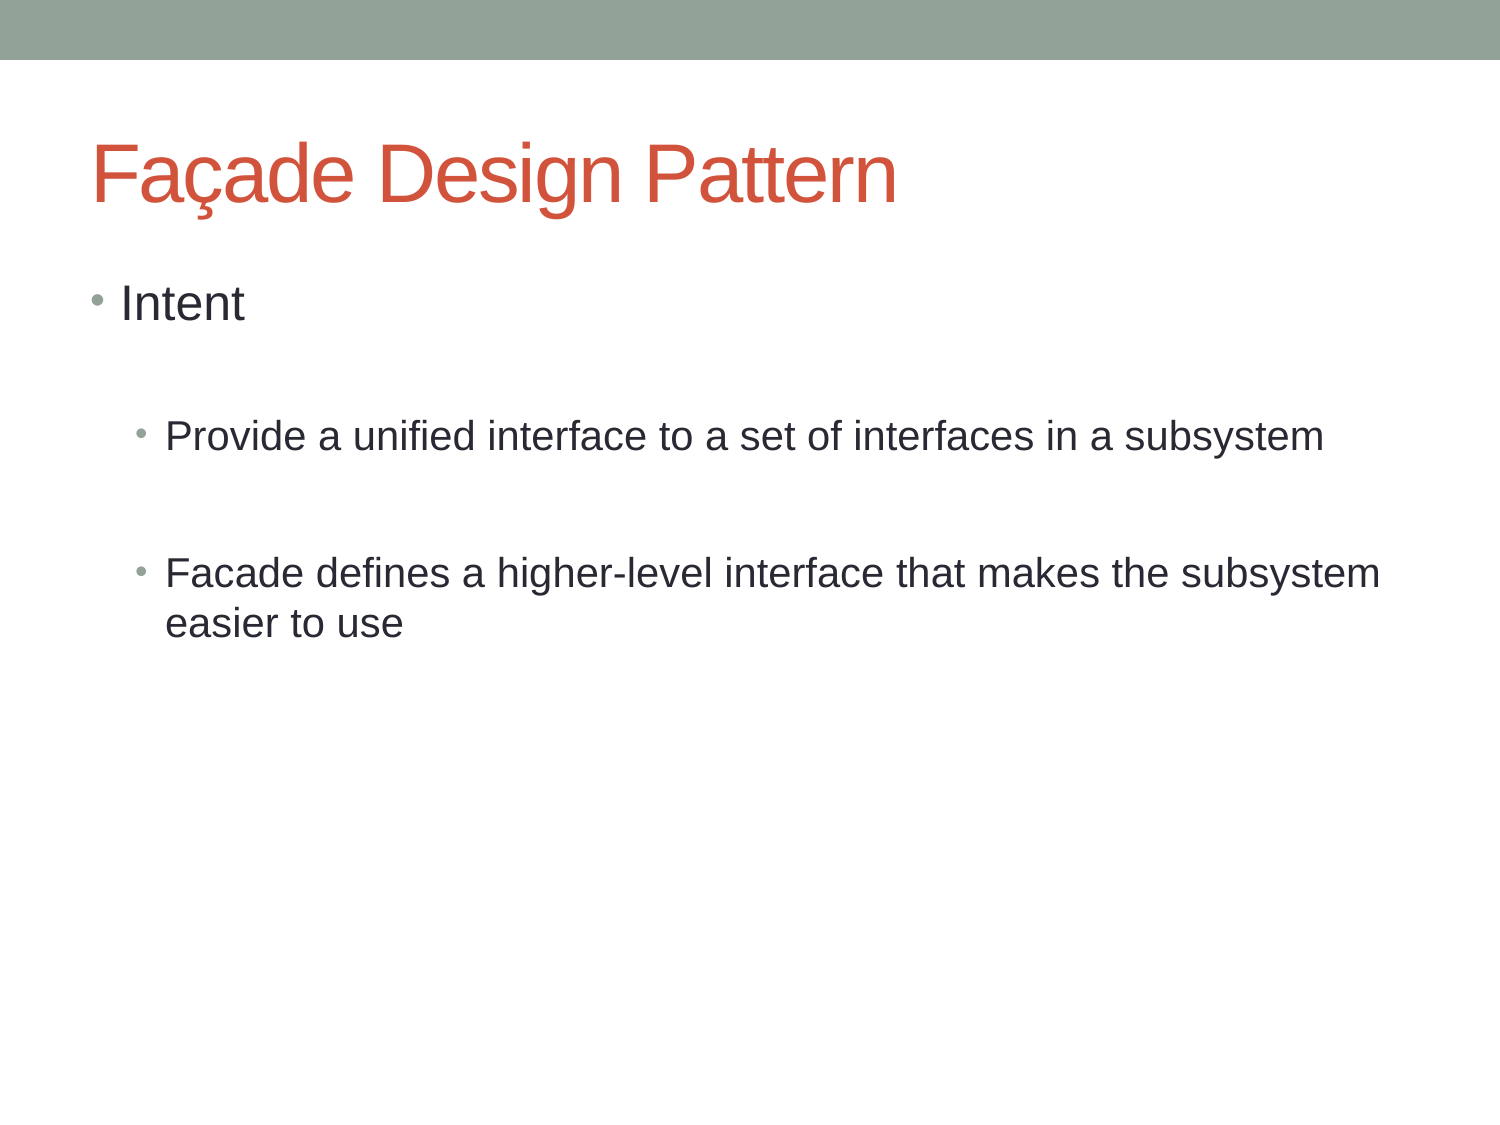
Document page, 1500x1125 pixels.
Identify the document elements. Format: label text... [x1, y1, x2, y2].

title Façade Design Pattern [75, 87, 1425, 250]
list Intent Provide a unified interface to a set of interfaces in a subsystem Facade defines a higher-level interface that makes the subsystem easier to use [75, 262, 1425, 1063]
